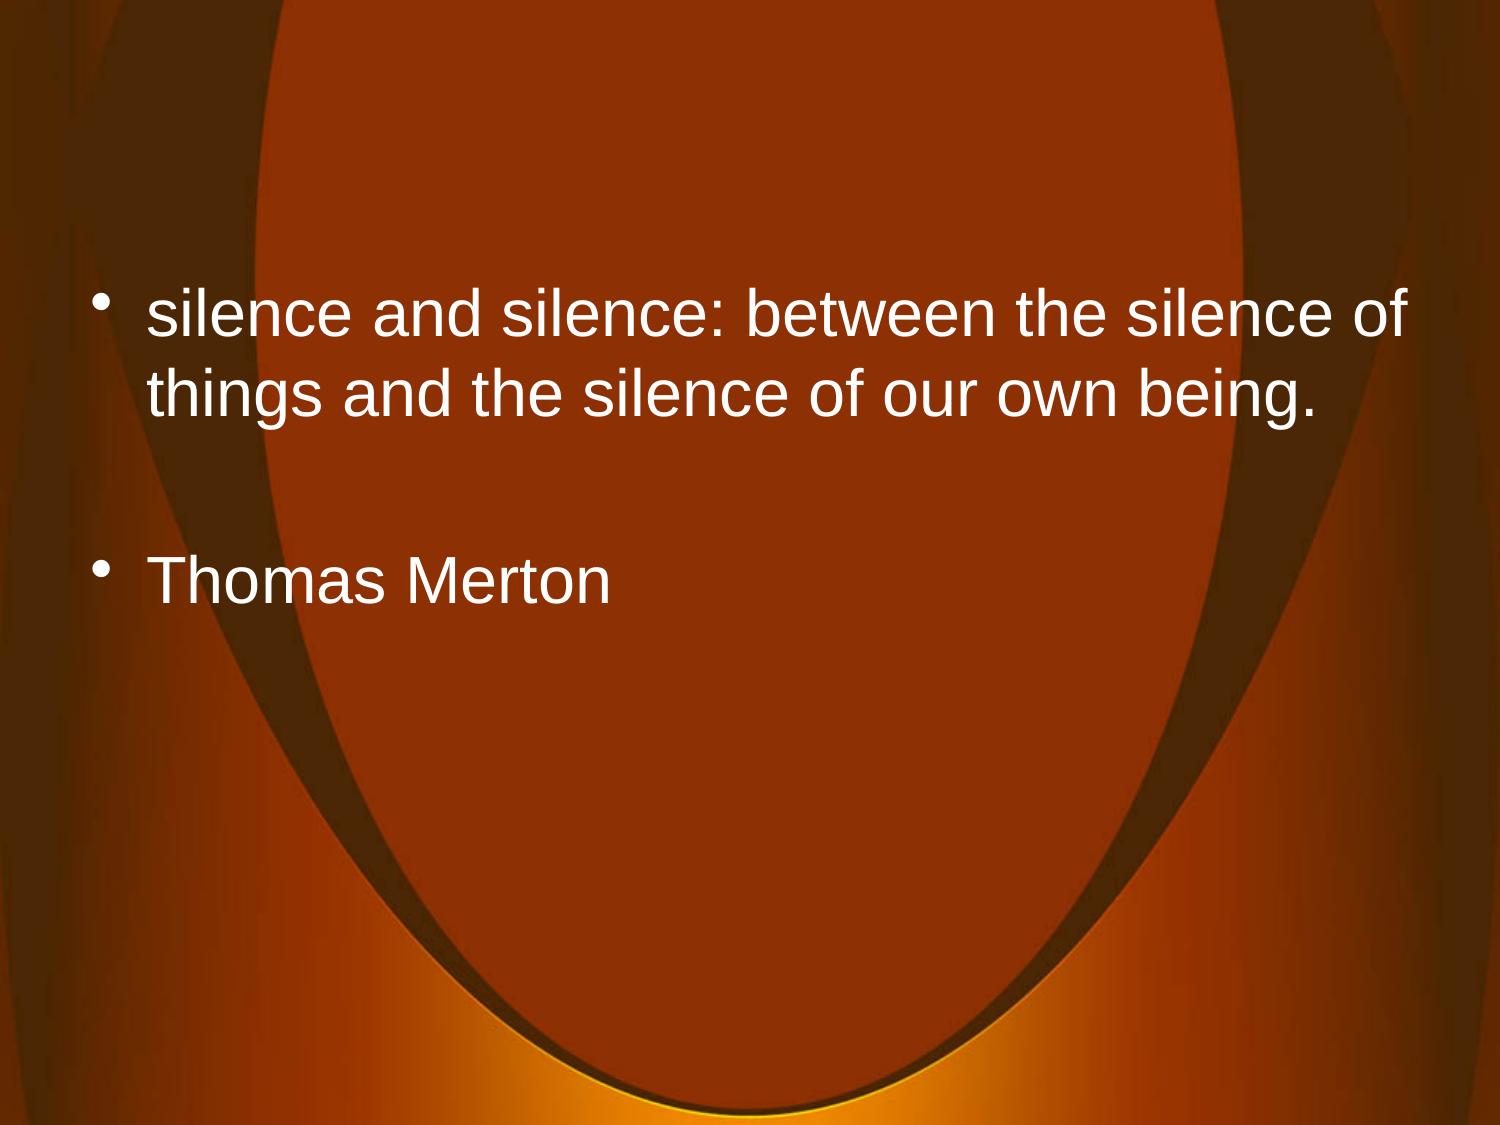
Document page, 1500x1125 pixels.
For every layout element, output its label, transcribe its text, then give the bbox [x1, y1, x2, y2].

list silence and silence: between the silence of things and the silence of our own being. Thomas Merton [75, 262, 1425, 1005]
picture [0, 0, 1500, 1125]
